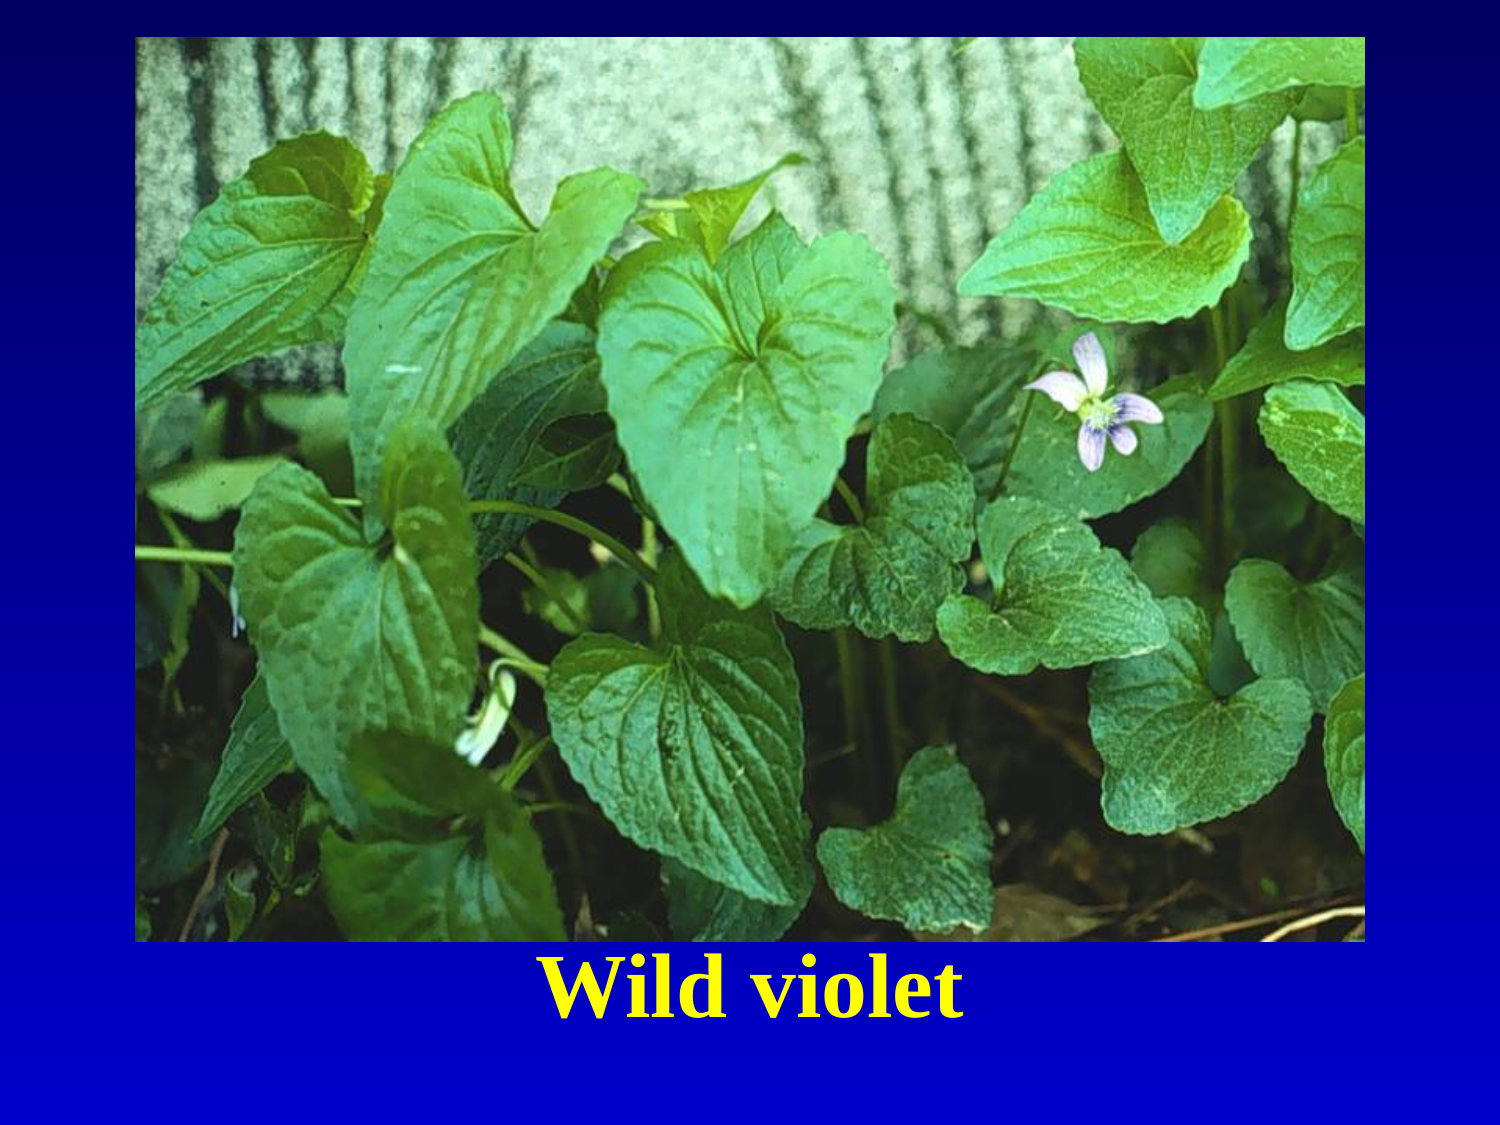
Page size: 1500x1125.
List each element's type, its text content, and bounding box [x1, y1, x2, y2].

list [135, 37, 1365, 942]
title Wild violet [481, 942, 1019, 1038]
